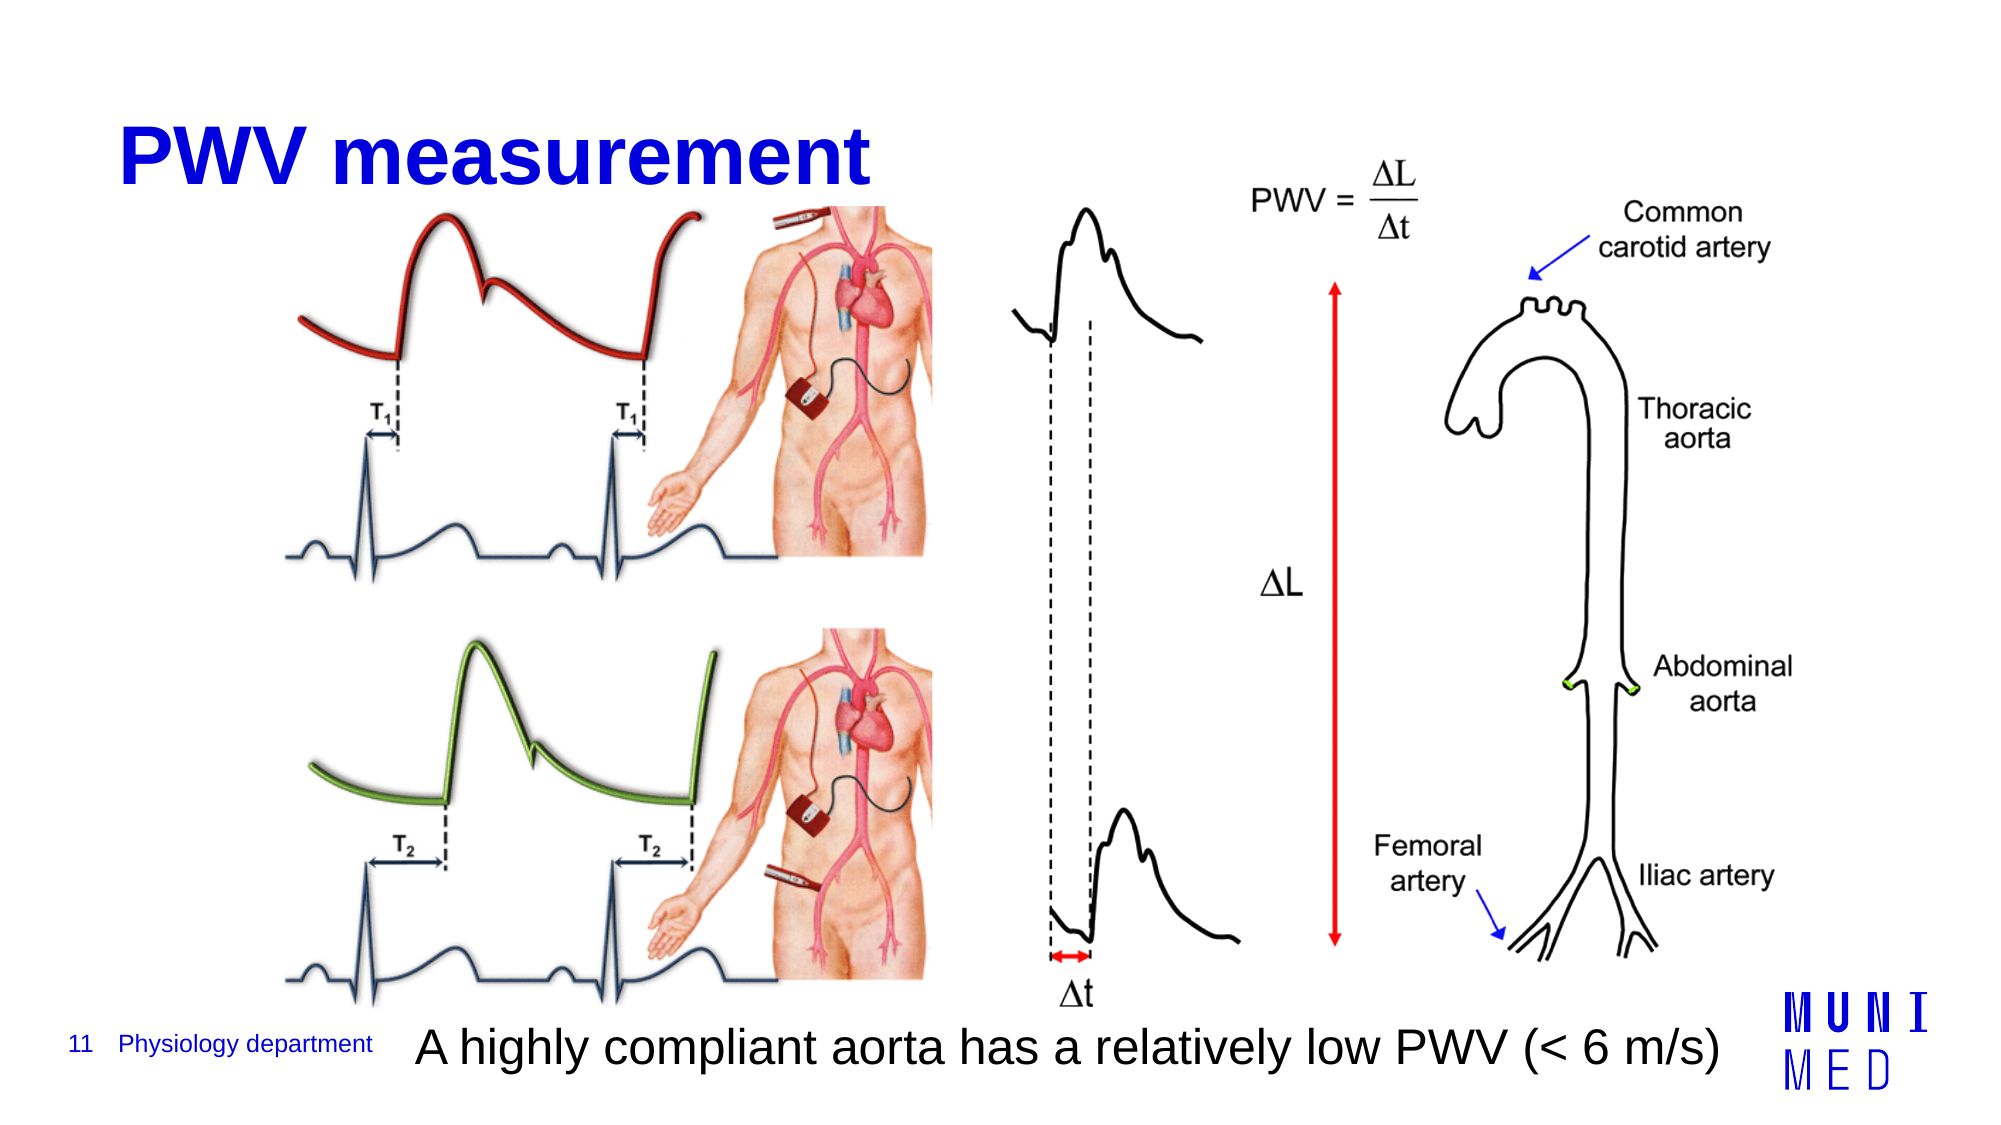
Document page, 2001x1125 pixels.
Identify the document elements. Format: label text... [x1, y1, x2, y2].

text_box A highly compliant aorta has a relatively low PWV (< 6 m/s) [400, 1007, 1757, 1082]
picture [1011, 159, 1792, 1008]
footer Physiology department [118, 1021, 400, 1063]
picture [281, 206, 933, 1033]
slide_number 11 [67, 1021, 110, 1063]
title PWV measurement [118, 118, 1883, 193]
